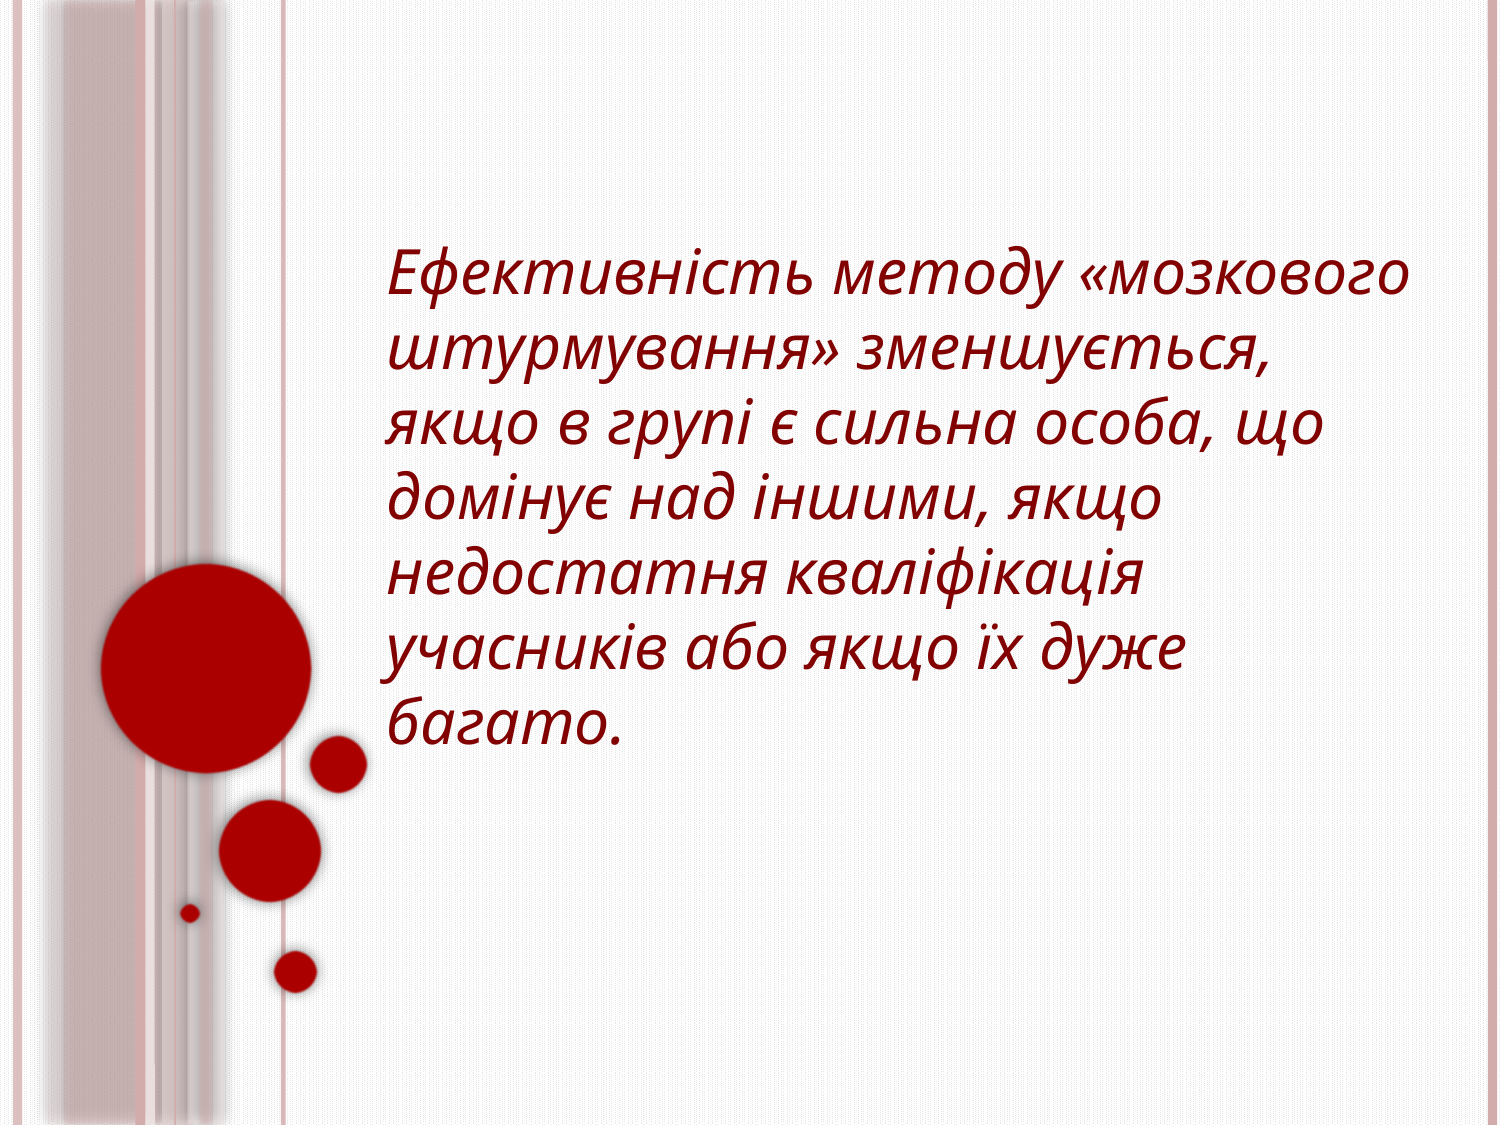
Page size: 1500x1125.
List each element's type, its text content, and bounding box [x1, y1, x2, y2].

title Ефективність методу «мозкового штурмування» зменшується, якщо в групі є сильна особа, що домінує над іншими, якщо недостатня кваліфікація учасників або якщо їх дуже багато. [371, 42, 1435, 765]
